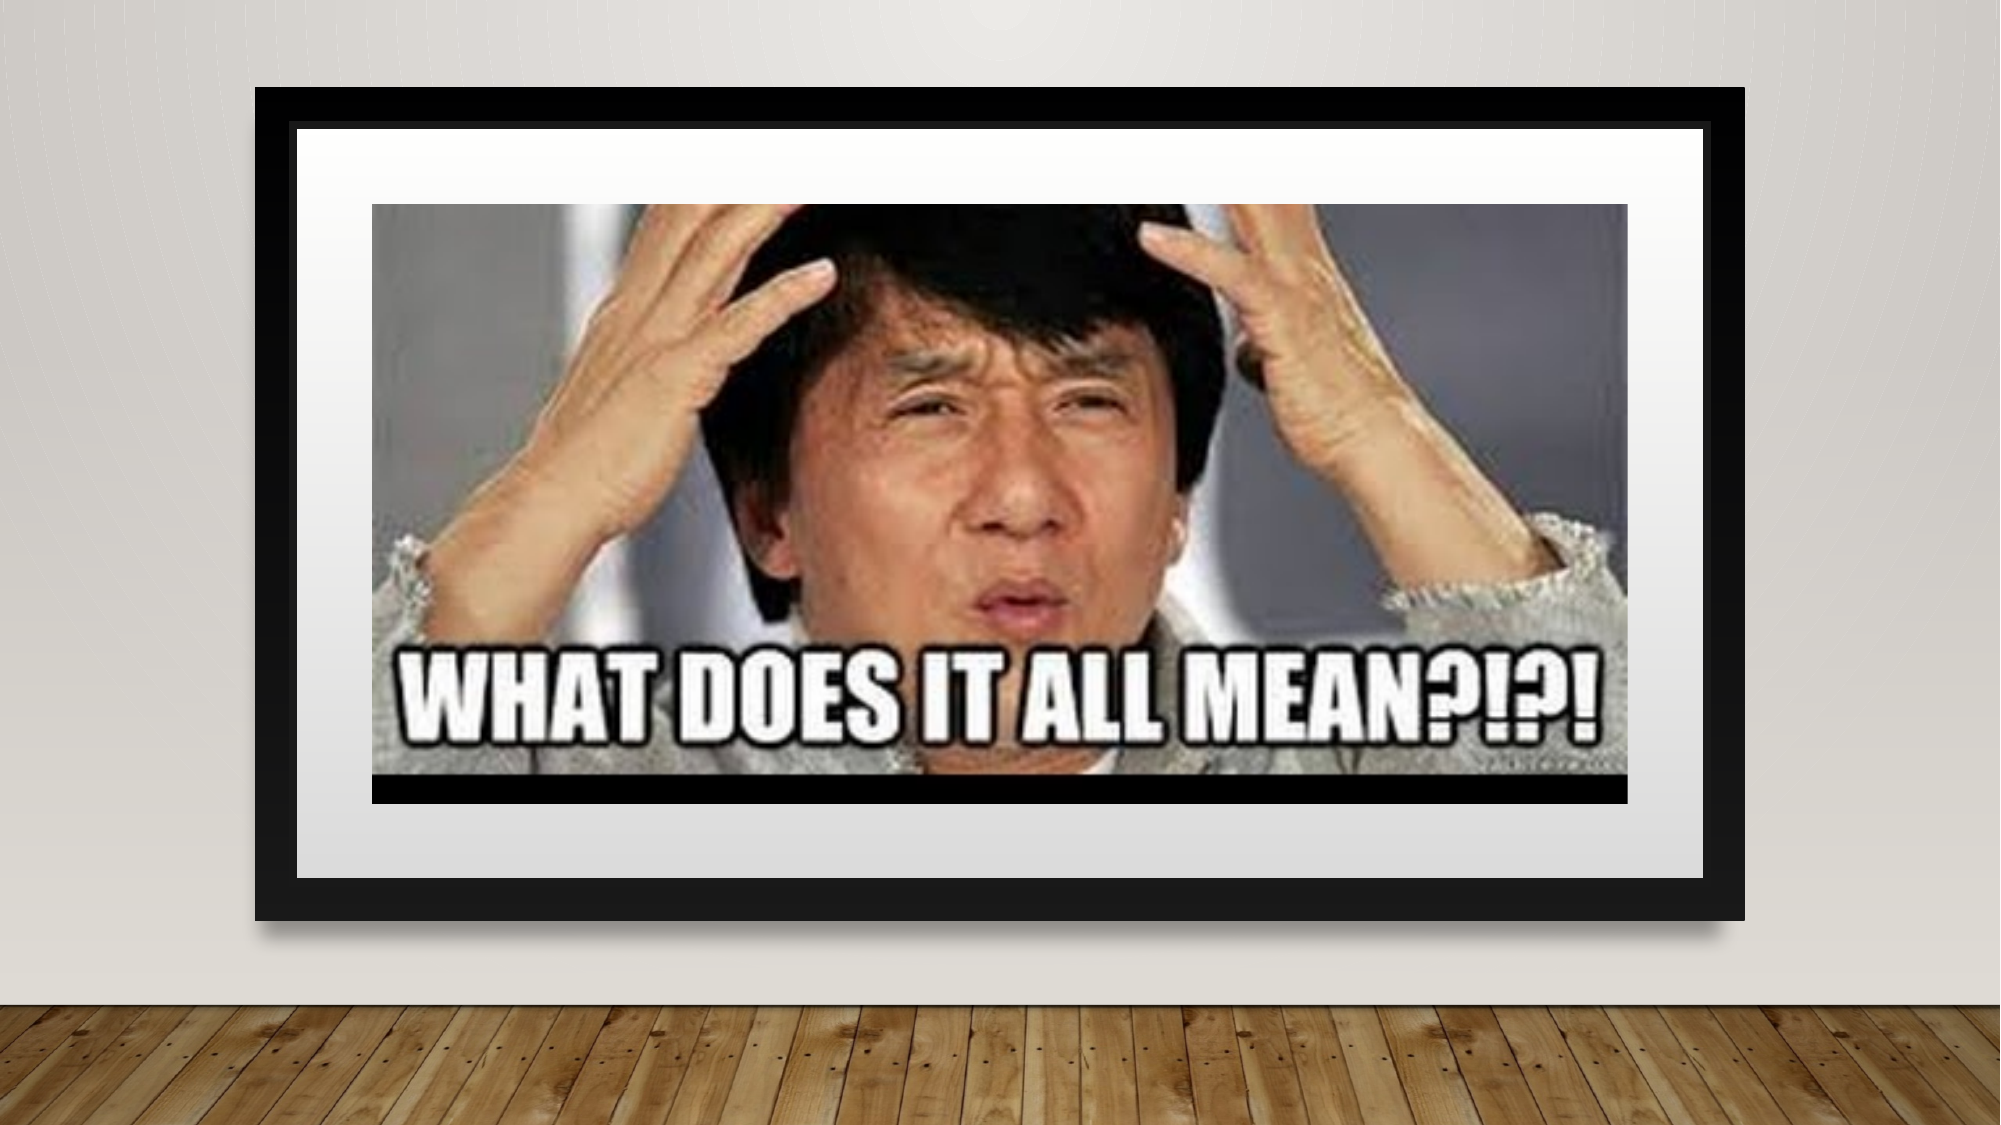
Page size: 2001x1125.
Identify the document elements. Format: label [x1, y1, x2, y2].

text_box [254, 87, 1745, 921]
picture [371, 204, 1628, 804]
text_box [292, 124, 1708, 883]
picture [0, 1005, 2000, 1125]
